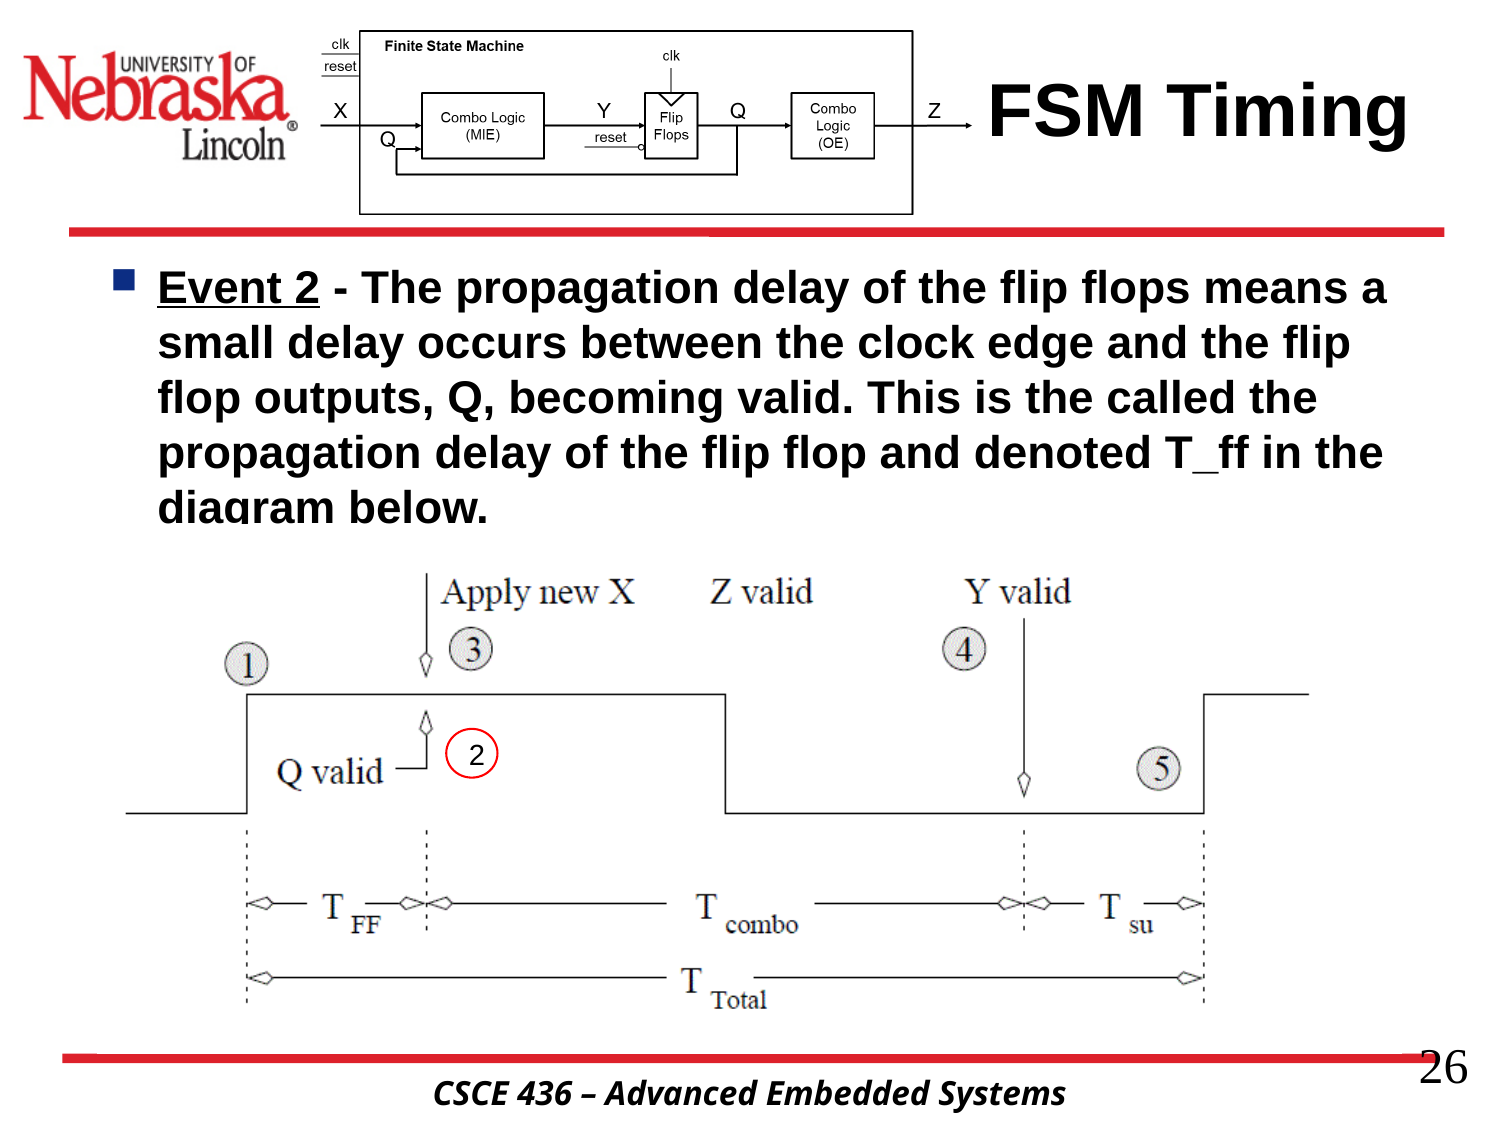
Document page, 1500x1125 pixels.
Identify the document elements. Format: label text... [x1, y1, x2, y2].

list Event 2 - The propagation delay of the flip flops means a small delay occurs between the clock edge and the flip flop outputs, Q, becoming valid. This is the called the propagation delay of the flip flop and denoted T_ff in the diagram below. [95, 249, 1430, 960]
picture [1, 29, 978, 215]
picture [96, 523, 1402, 1054]
title FSM Timing [313, 12, 1427, 201]
slide_number 26 [1133, 1025, 1484, 1105]
